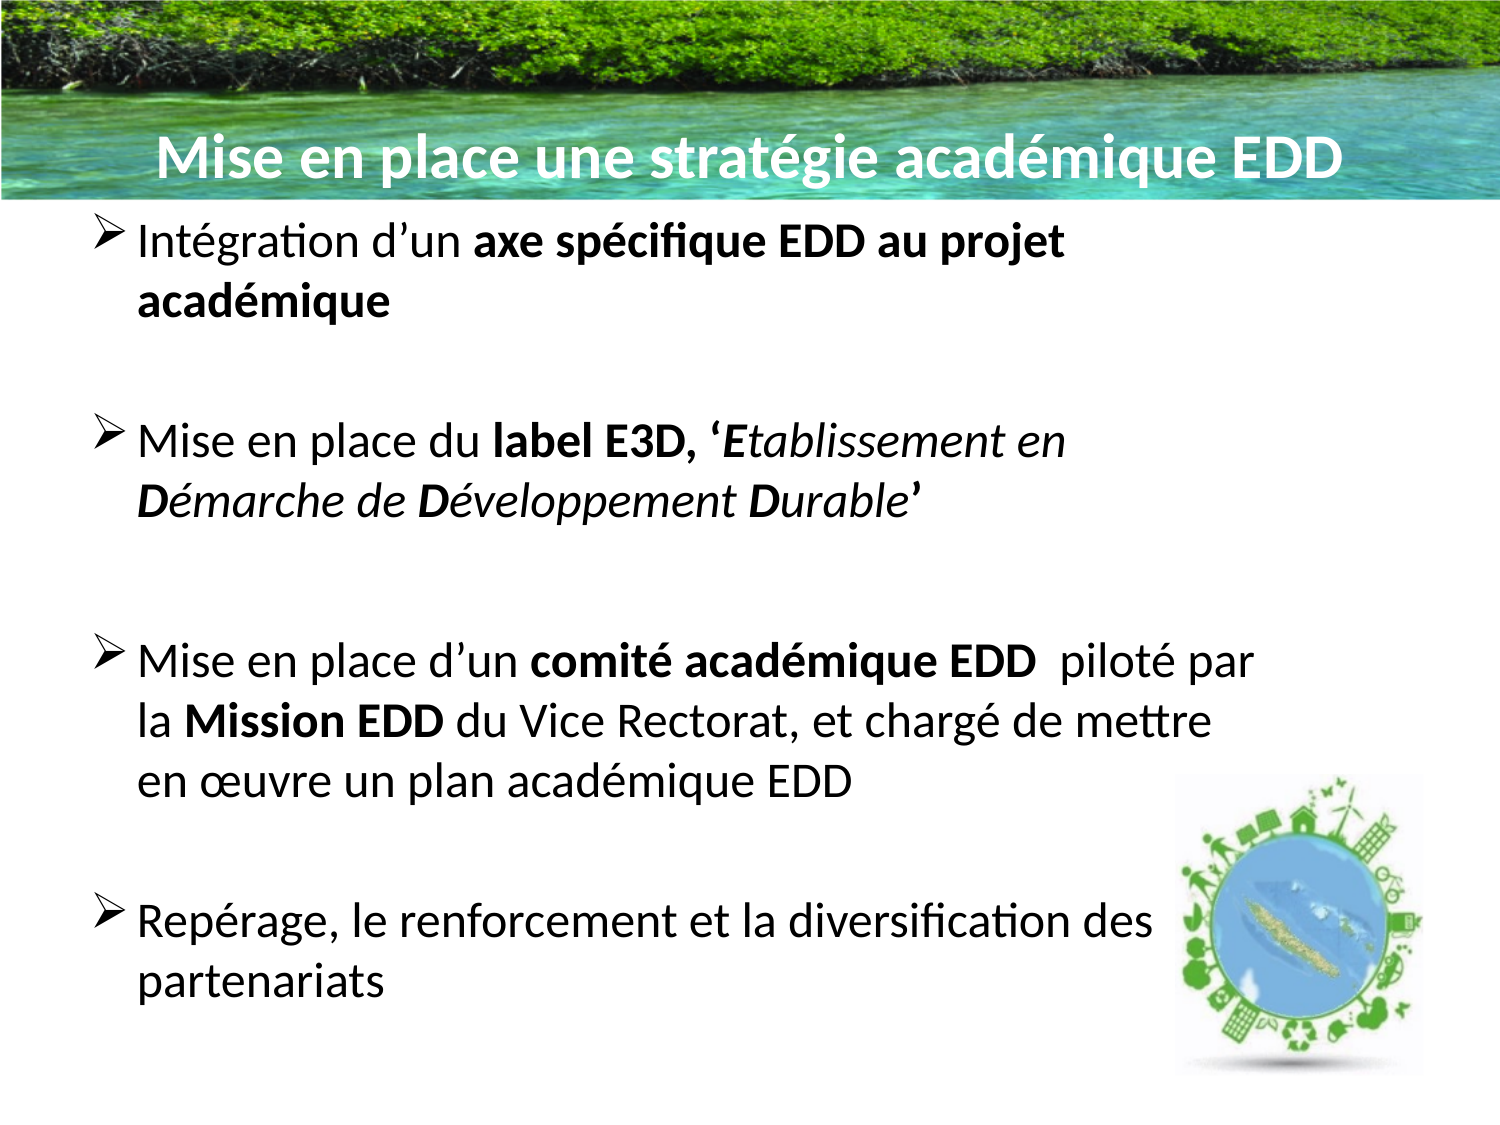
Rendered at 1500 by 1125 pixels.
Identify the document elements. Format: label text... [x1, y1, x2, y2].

picture [1175, 774, 1426, 1076]
picture [0, 0, 1500, 201]
list Intégration d’un axe spécifique EDD au projet académique Mise en place du label E3D, ‘Etablissement en Démarche de Développement Durable’ Mise en place d’un comité académique EDD piloté par la Mission EDD du Vice Rectorat, et chargé de mettre en œuvre un plan académique EDD Repérage, le renforcement et la diversification des partenariats [0, 209, 1290, 1125]
